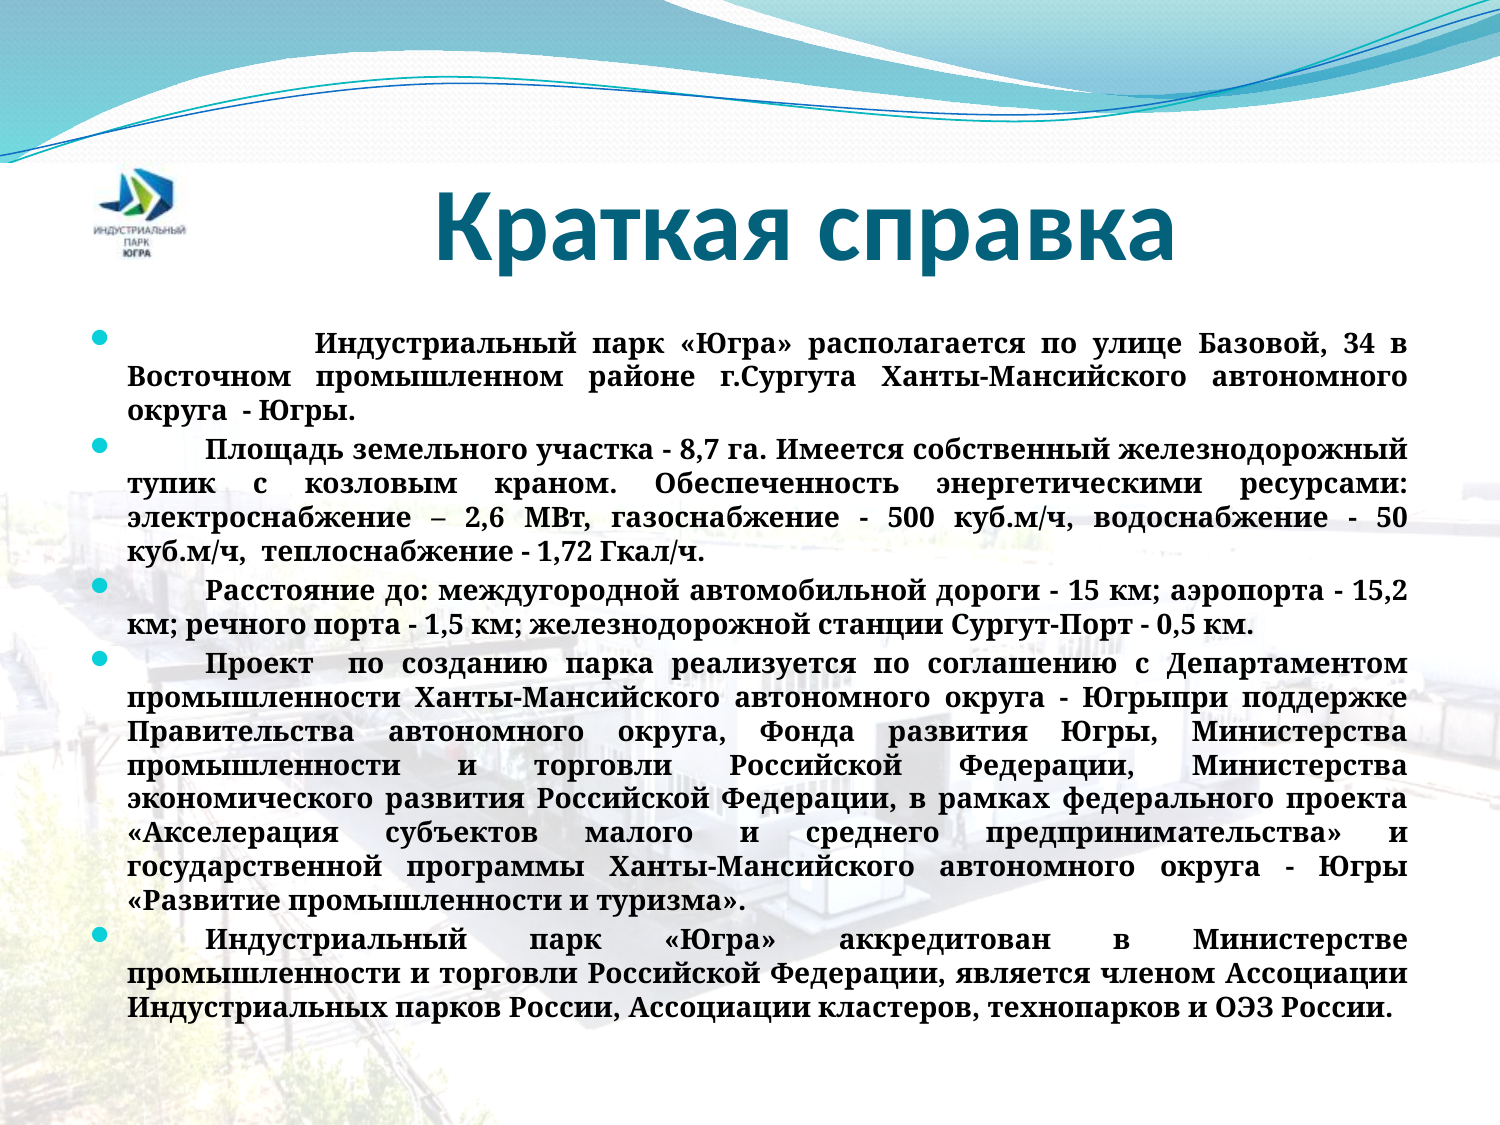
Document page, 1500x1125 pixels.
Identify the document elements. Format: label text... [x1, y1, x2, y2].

title Краткая справка [82, 93, 1432, 163]
picture [0, 163, 1500, 1125]
